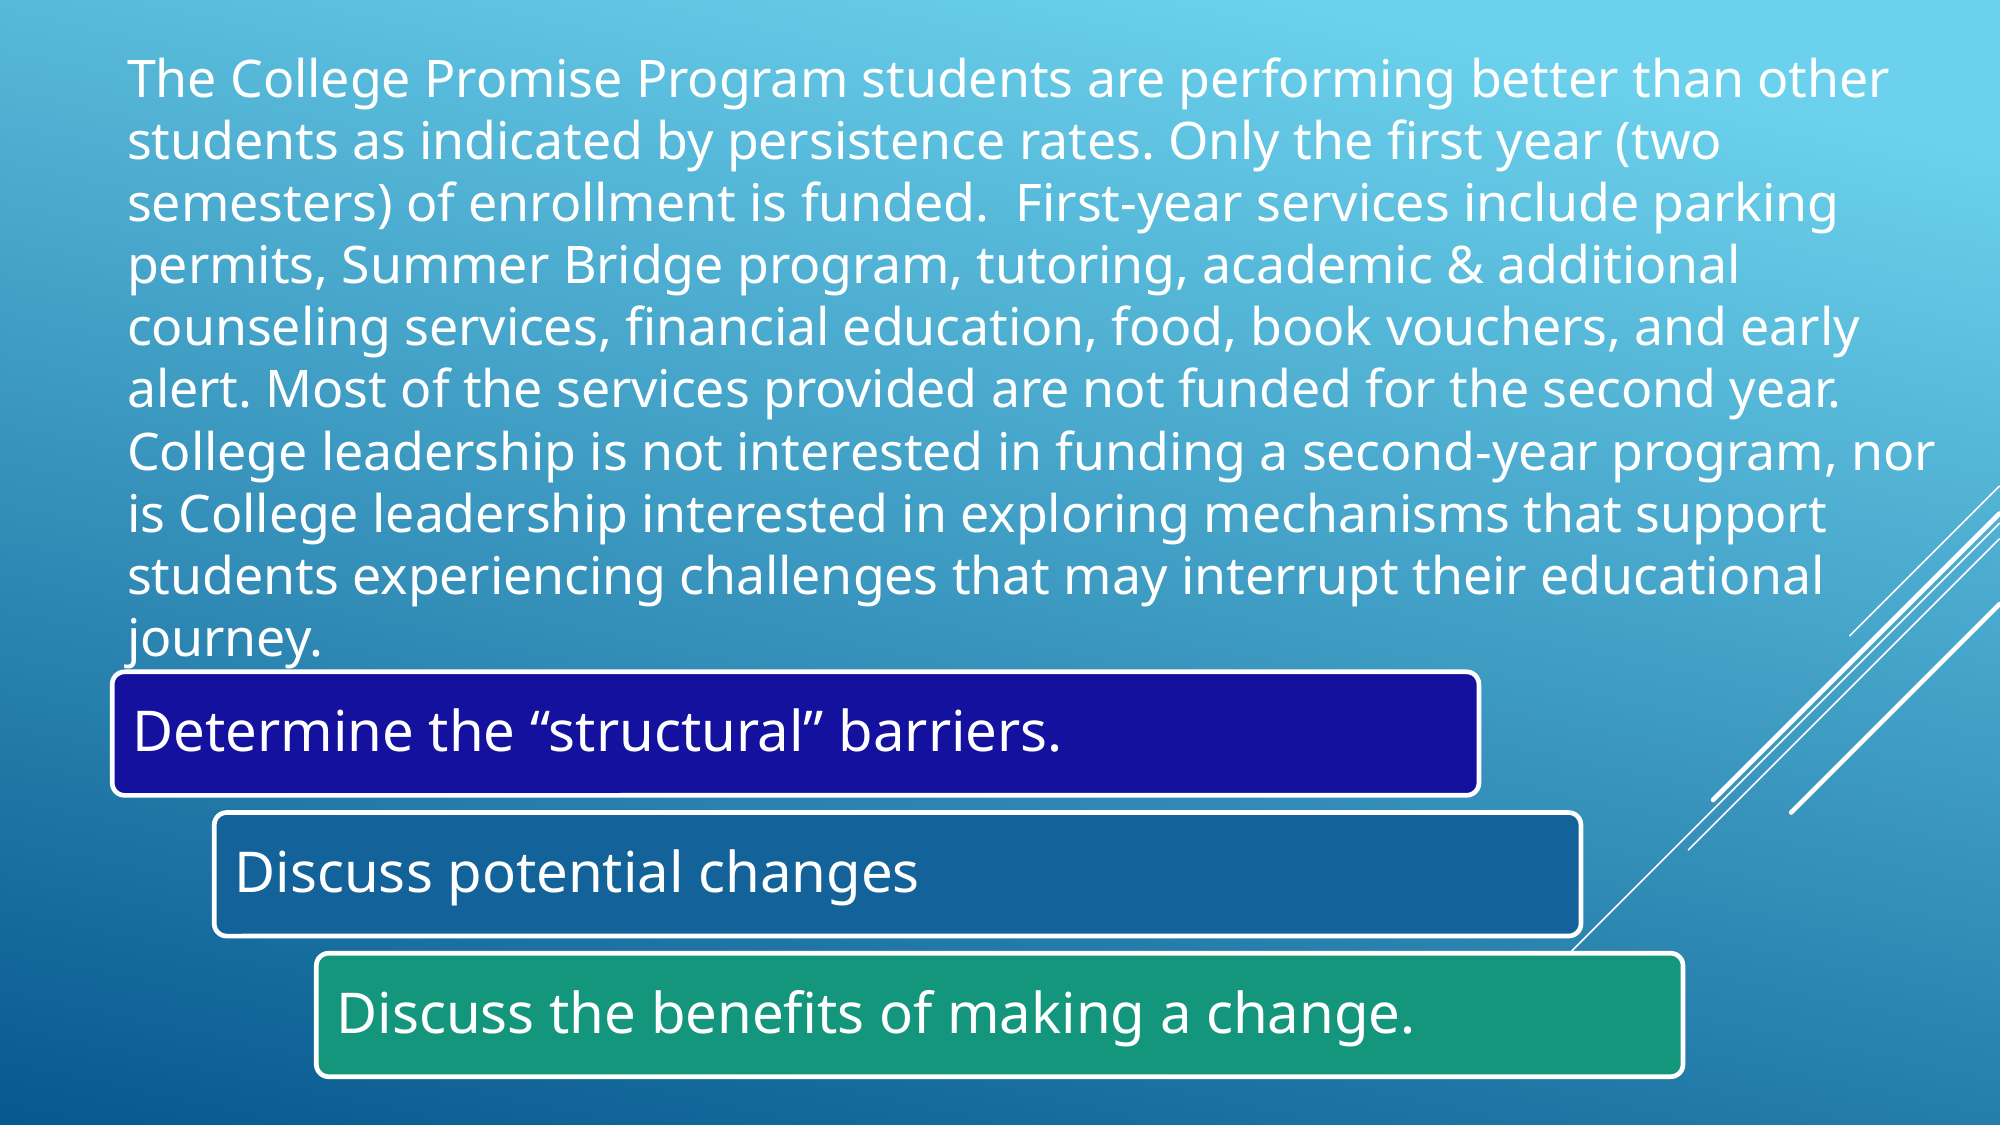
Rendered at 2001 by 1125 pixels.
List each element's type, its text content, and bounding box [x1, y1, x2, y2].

list The College Promise Program students are performing better than other students as indicated by persistence rates. Only the first year (two semesters) of enrollment is funded. First-year services include parking permits, Summer Bridge program, tutoring, academic & additional counseling services, financial education, food, book vouchers, and early alert. Most of the services provided are not funded for the second year. College leadership is not interested in funding a second-year program, nor is College leadership interested in exploring mechanisms that support students experiencing challenges that may interrupt their educational journey. [112, 36, 1954, 676]
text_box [213, 812, 1582, 937]
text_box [316, 952, 1684, 1077]
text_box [111, 671, 1480, 796]
